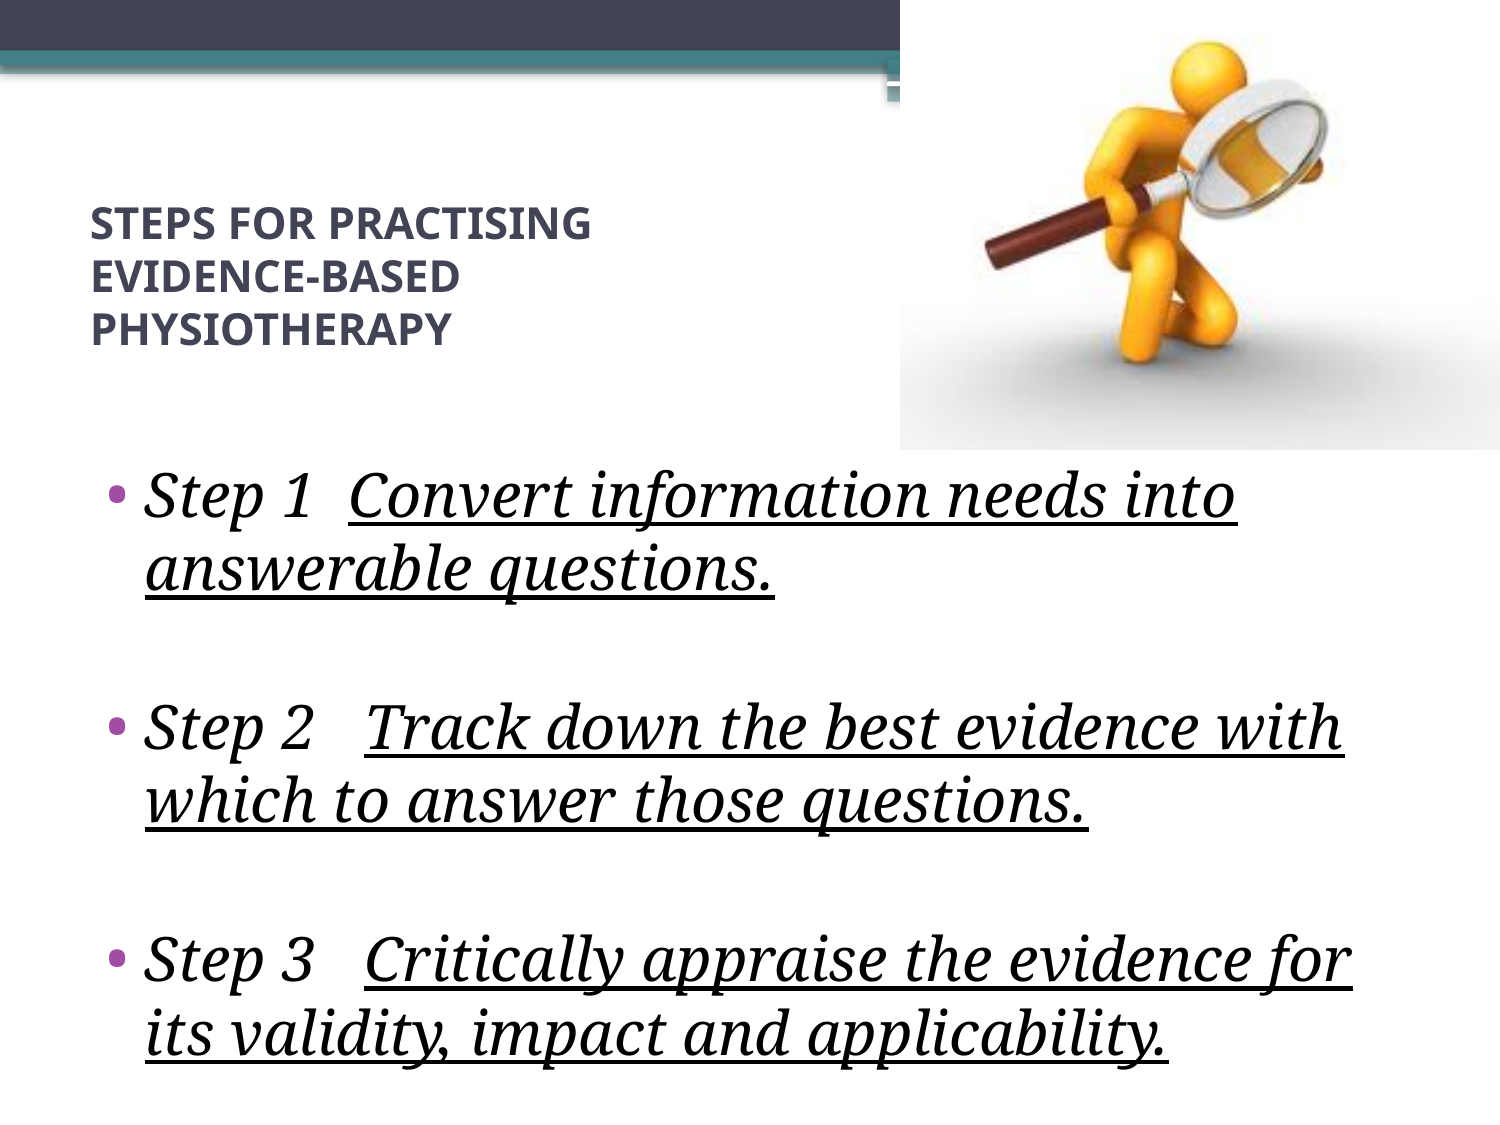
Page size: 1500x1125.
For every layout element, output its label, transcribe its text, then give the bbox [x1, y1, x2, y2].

list Step 1 Convert information needs into answerable questions. Step 2 Track down the best evidence with which to answer those questions. Step 3 Critically appraise the evidence for its validity, impact and applicability. [75, 368, 1425, 1079]
title STEPS FOR PRACTISING EVIDENCE-BASED PHYSIOTHERAPY [75, 187, 892, 363]
picture [899, 0, 1500, 450]
